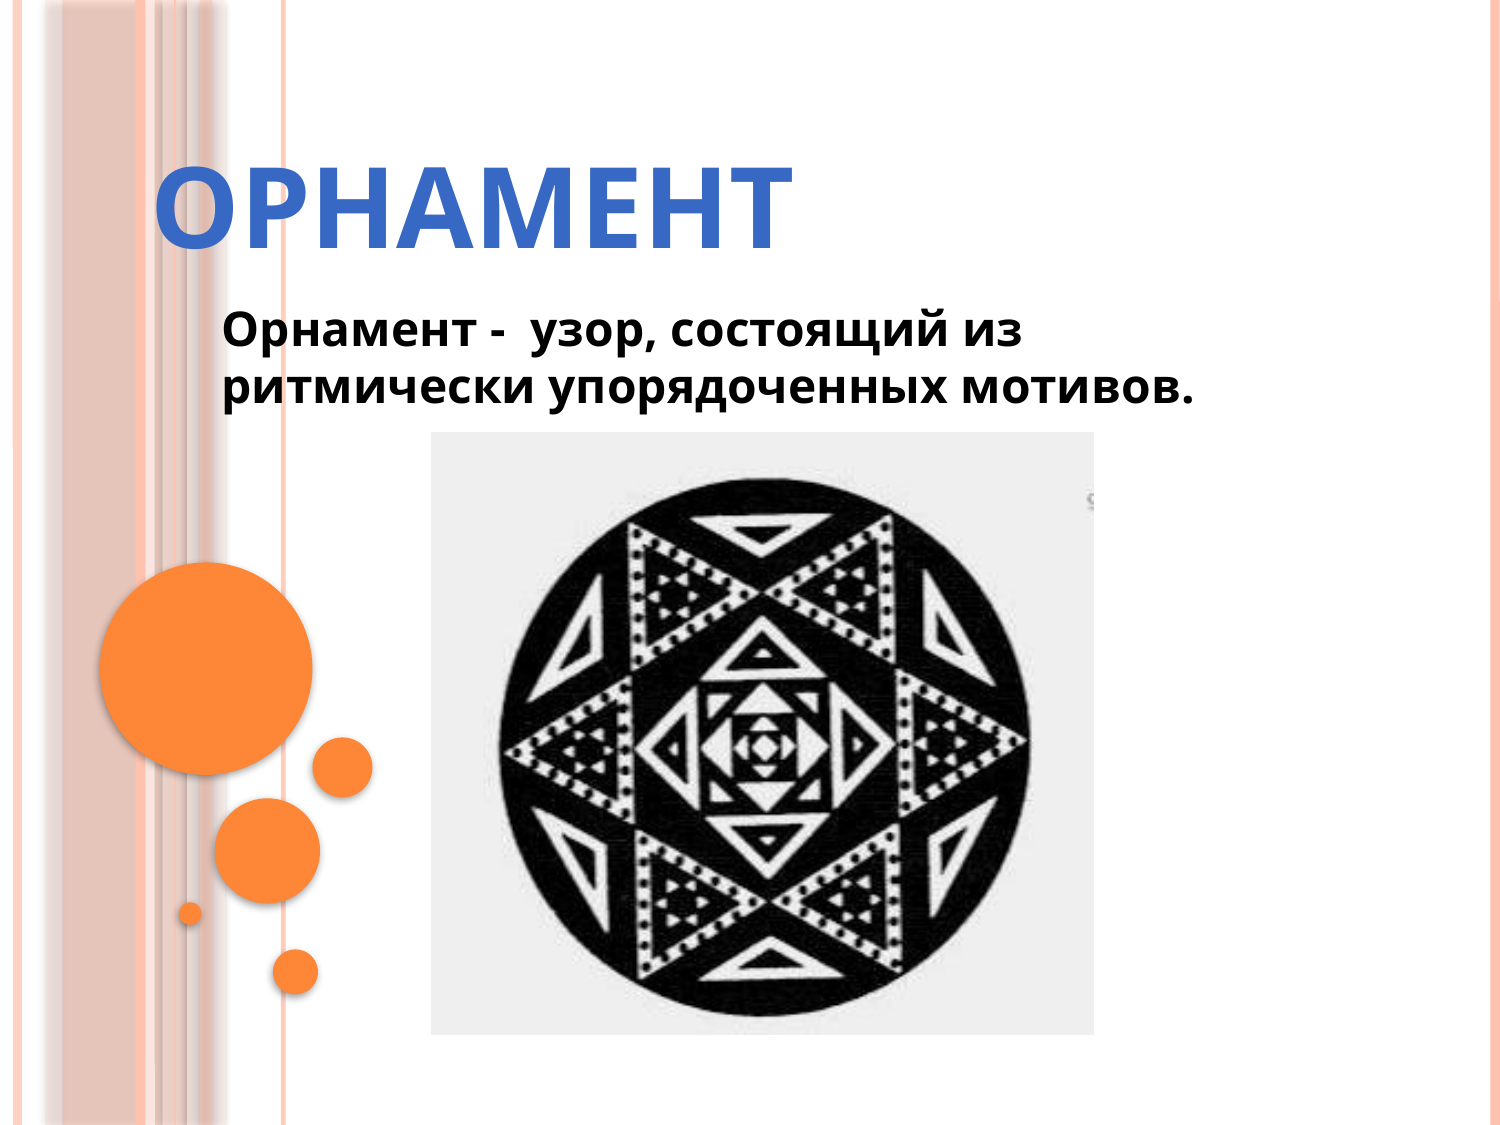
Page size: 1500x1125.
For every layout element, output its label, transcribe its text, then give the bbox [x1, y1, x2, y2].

subtitle Орнамент - узор, состоящий из ритмически упорядоченных мотивов. [206, 290, 1275, 421]
title Орнамент [135, 113, 1388, 279]
picture [430, 432, 1094, 1036]
